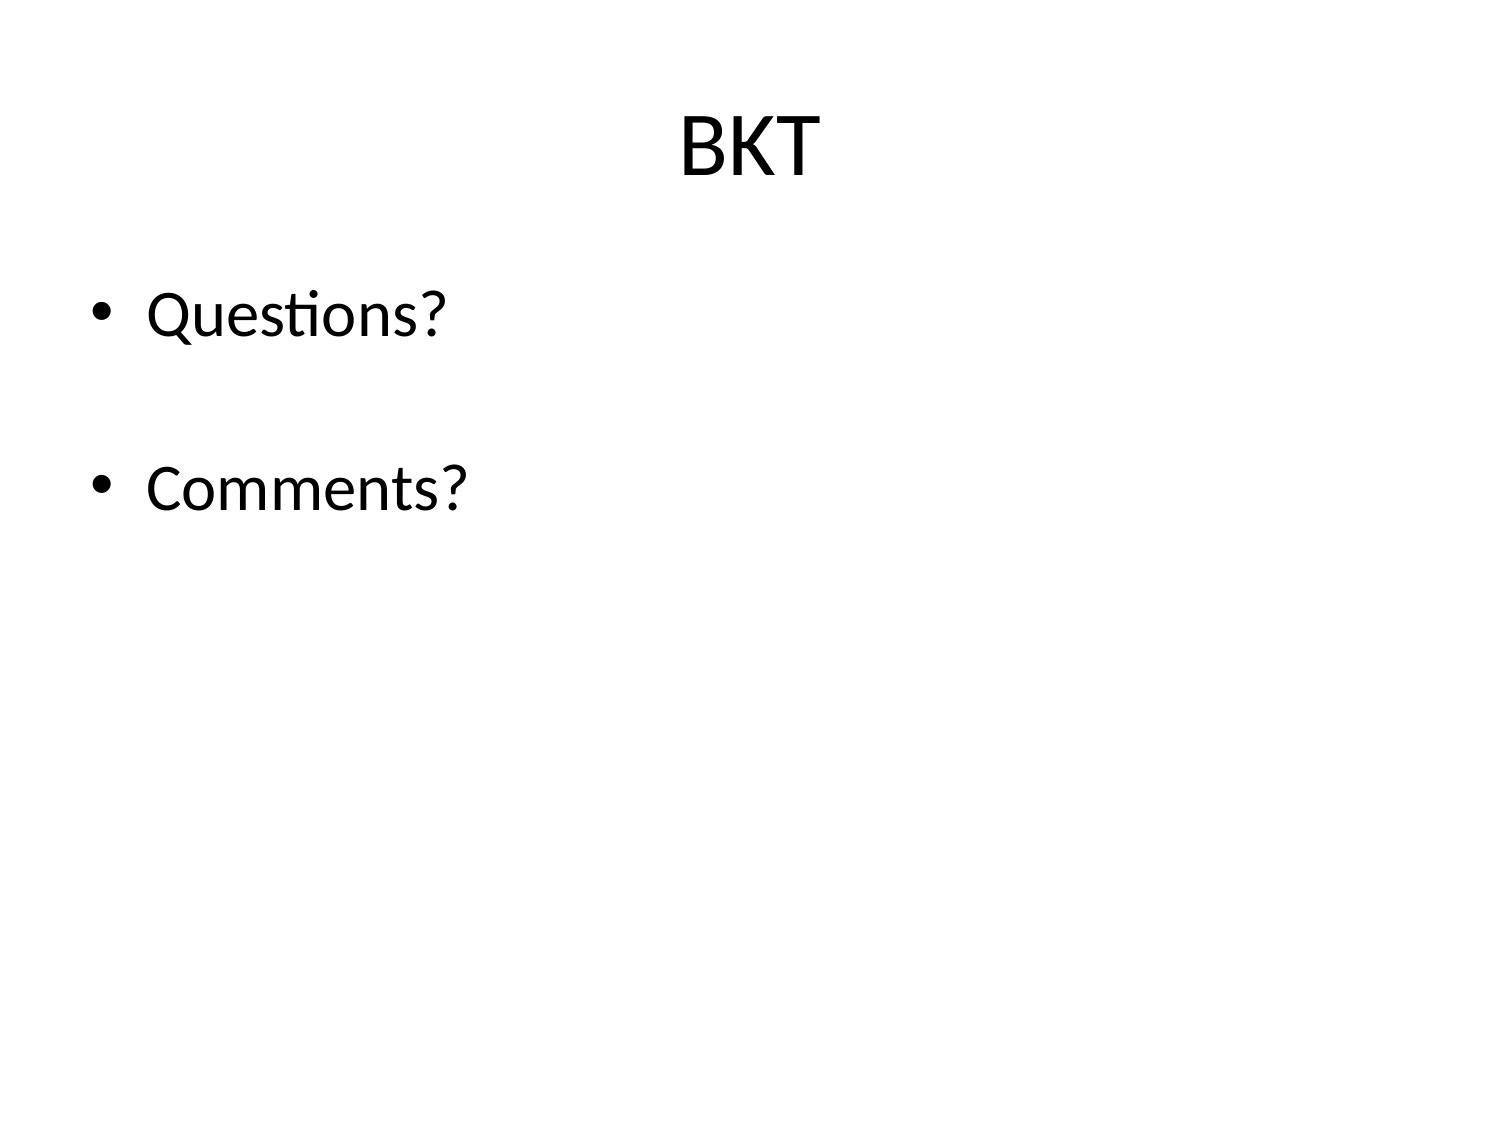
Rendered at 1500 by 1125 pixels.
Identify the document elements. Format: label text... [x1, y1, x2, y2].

title BKT [75, 45, 1425, 233]
list Questions? Comments? [75, 262, 1425, 1005]
